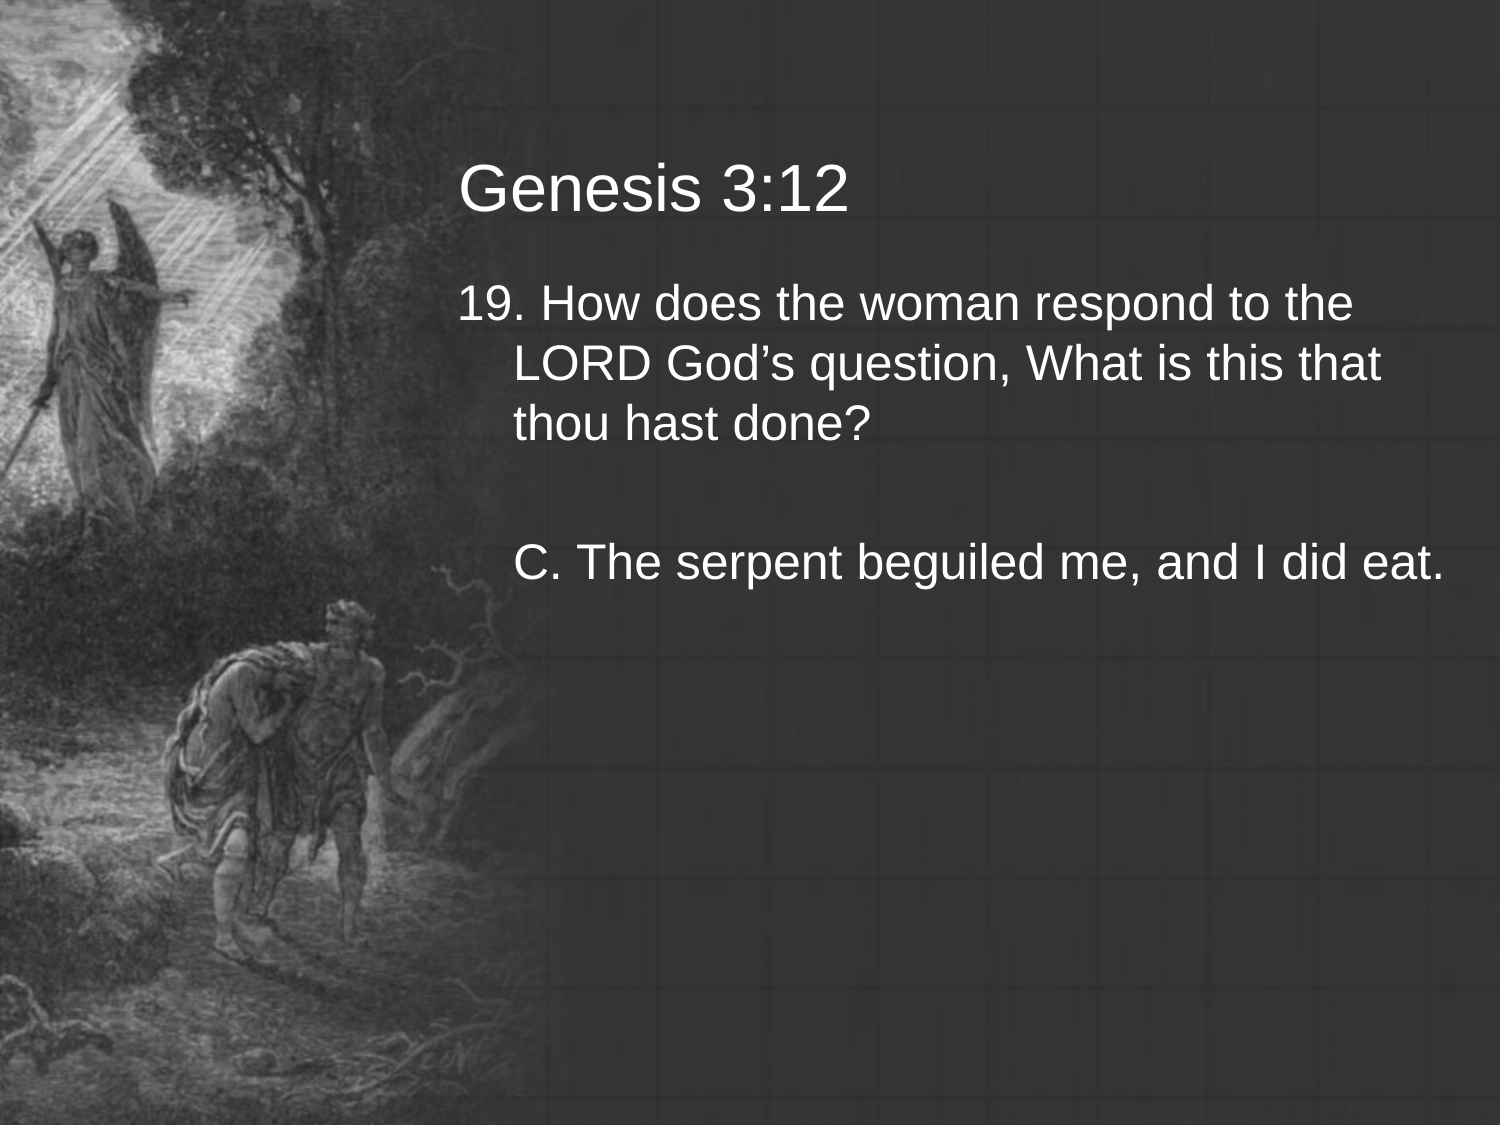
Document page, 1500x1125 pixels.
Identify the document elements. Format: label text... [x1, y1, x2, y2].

title Genesis 3:12 [443, 44, 1480, 233]
list 19. How does the woman respond to the LORD God’s question, What is this that thou hast done? C. The serpent beguiled me, and I did eat. [441, 262, 1480, 1006]
picture [0, 0, 1500, 1125]
